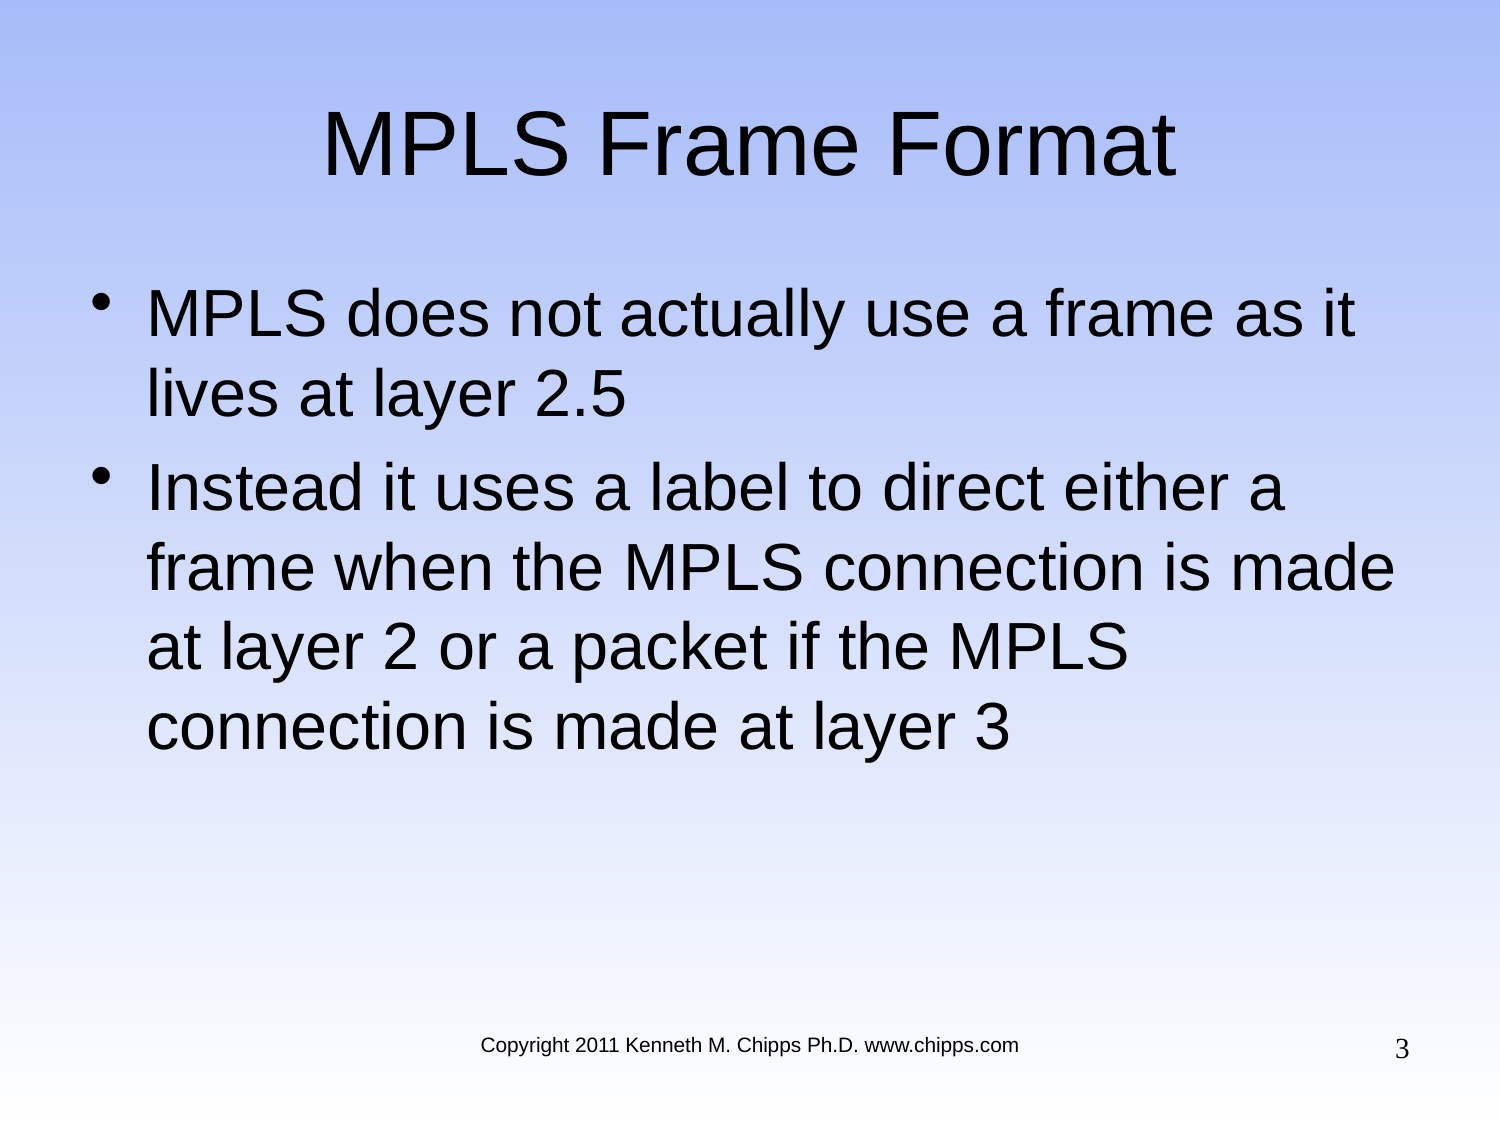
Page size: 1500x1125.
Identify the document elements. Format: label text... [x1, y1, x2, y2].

list MPLS does not actually use a frame as it lives at layer 2.5 Instead it uses a label to direct either a frame when the MPLS connection is made at layer 2 or a packet if the MPLS connection is made at layer 3 [74, 262, 1426, 1006]
title MPLS Frame Format [74, 44, 1426, 233]
slide_number 3 [1074, 1021, 1426, 1101]
footer Copyright 2011 Kenneth M. Chipps Ph.D. www.chipps.com [449, 1024, 1051, 1103]
